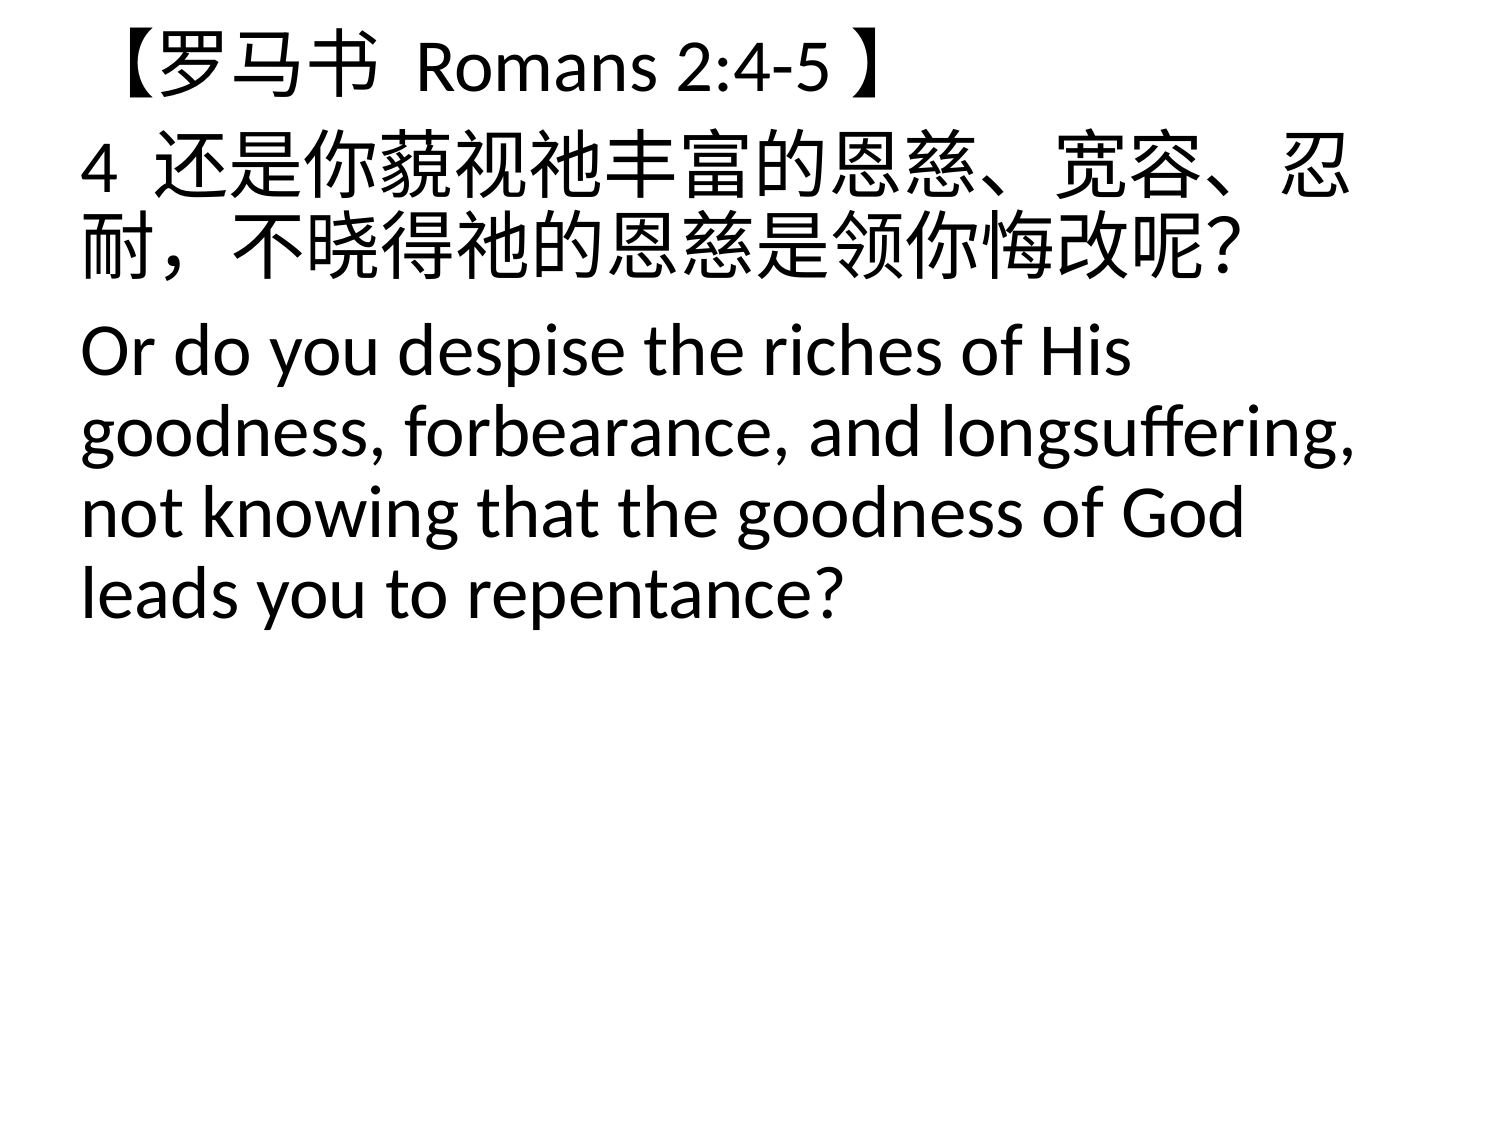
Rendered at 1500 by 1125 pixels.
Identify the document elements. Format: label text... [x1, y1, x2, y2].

subtitle 【罗马书 Romans 2:4-5】 4 还是你藐视祂丰富的恩慈、宽容、忍耐，不晓得祂的恩慈是领你悔改呢？ Or do you despise the riches of His goodness, forbearance, and longsuffering, not knowing that the goodness of God leads you to repentance? [65, 18, 1435, 1125]
